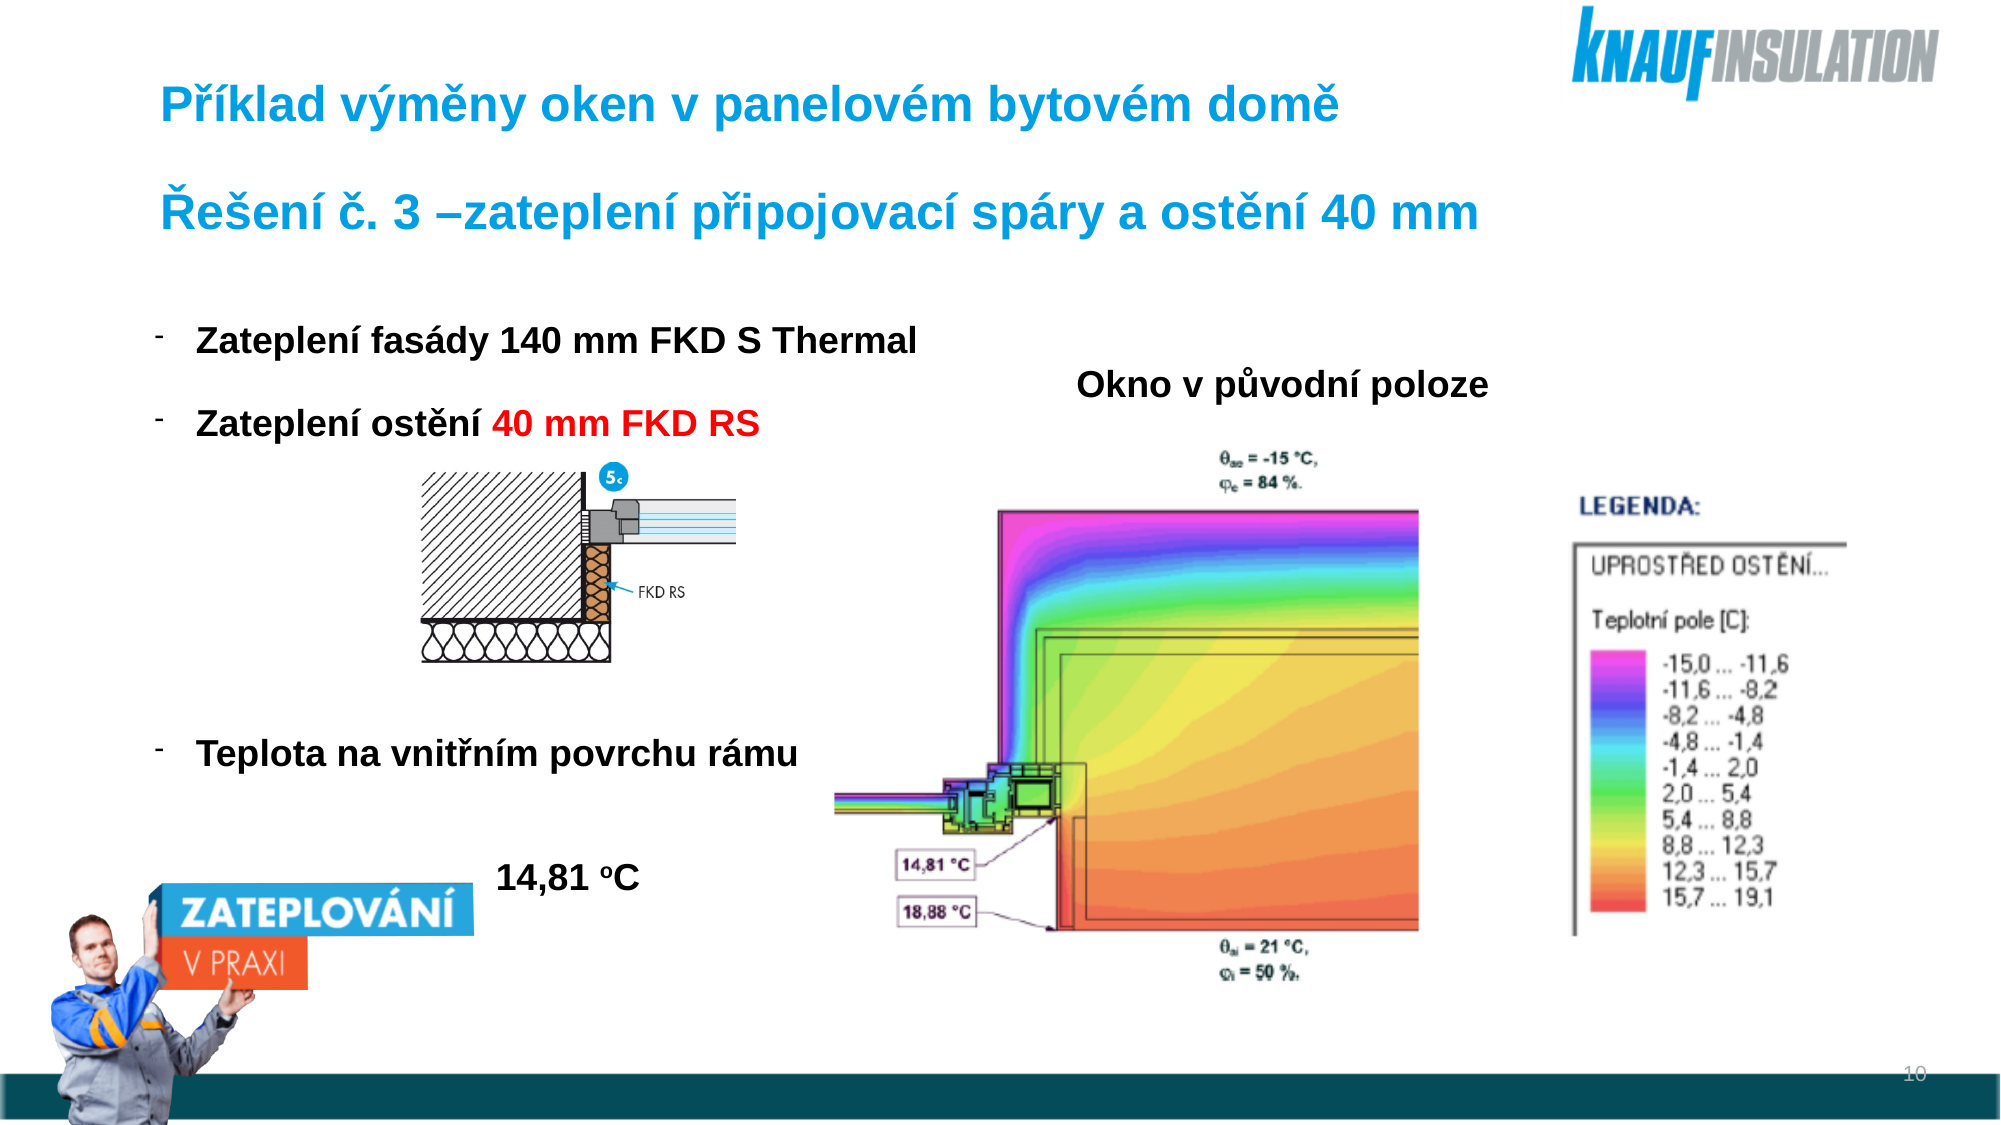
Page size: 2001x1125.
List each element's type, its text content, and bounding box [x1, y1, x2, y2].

picture [0, 0, 2001, 1125]
list Zateplení fasády 140 mm FKD S Thermal Zateplení ostění 40 mm FKD RS Teplota na vnitřním povrchu rámu 14,81 oC [139, 309, 1895, 889]
title Příklad výměny oken v panelovém bytovém domě Řešení č. 3 –zateplení připojovací spáry a ostění 40 mm [145, 70, 1534, 164]
text_box Okno v původní poloze [1061, 352, 1897, 426]
slide_number 10 [1852, 1042, 1942, 1103]
